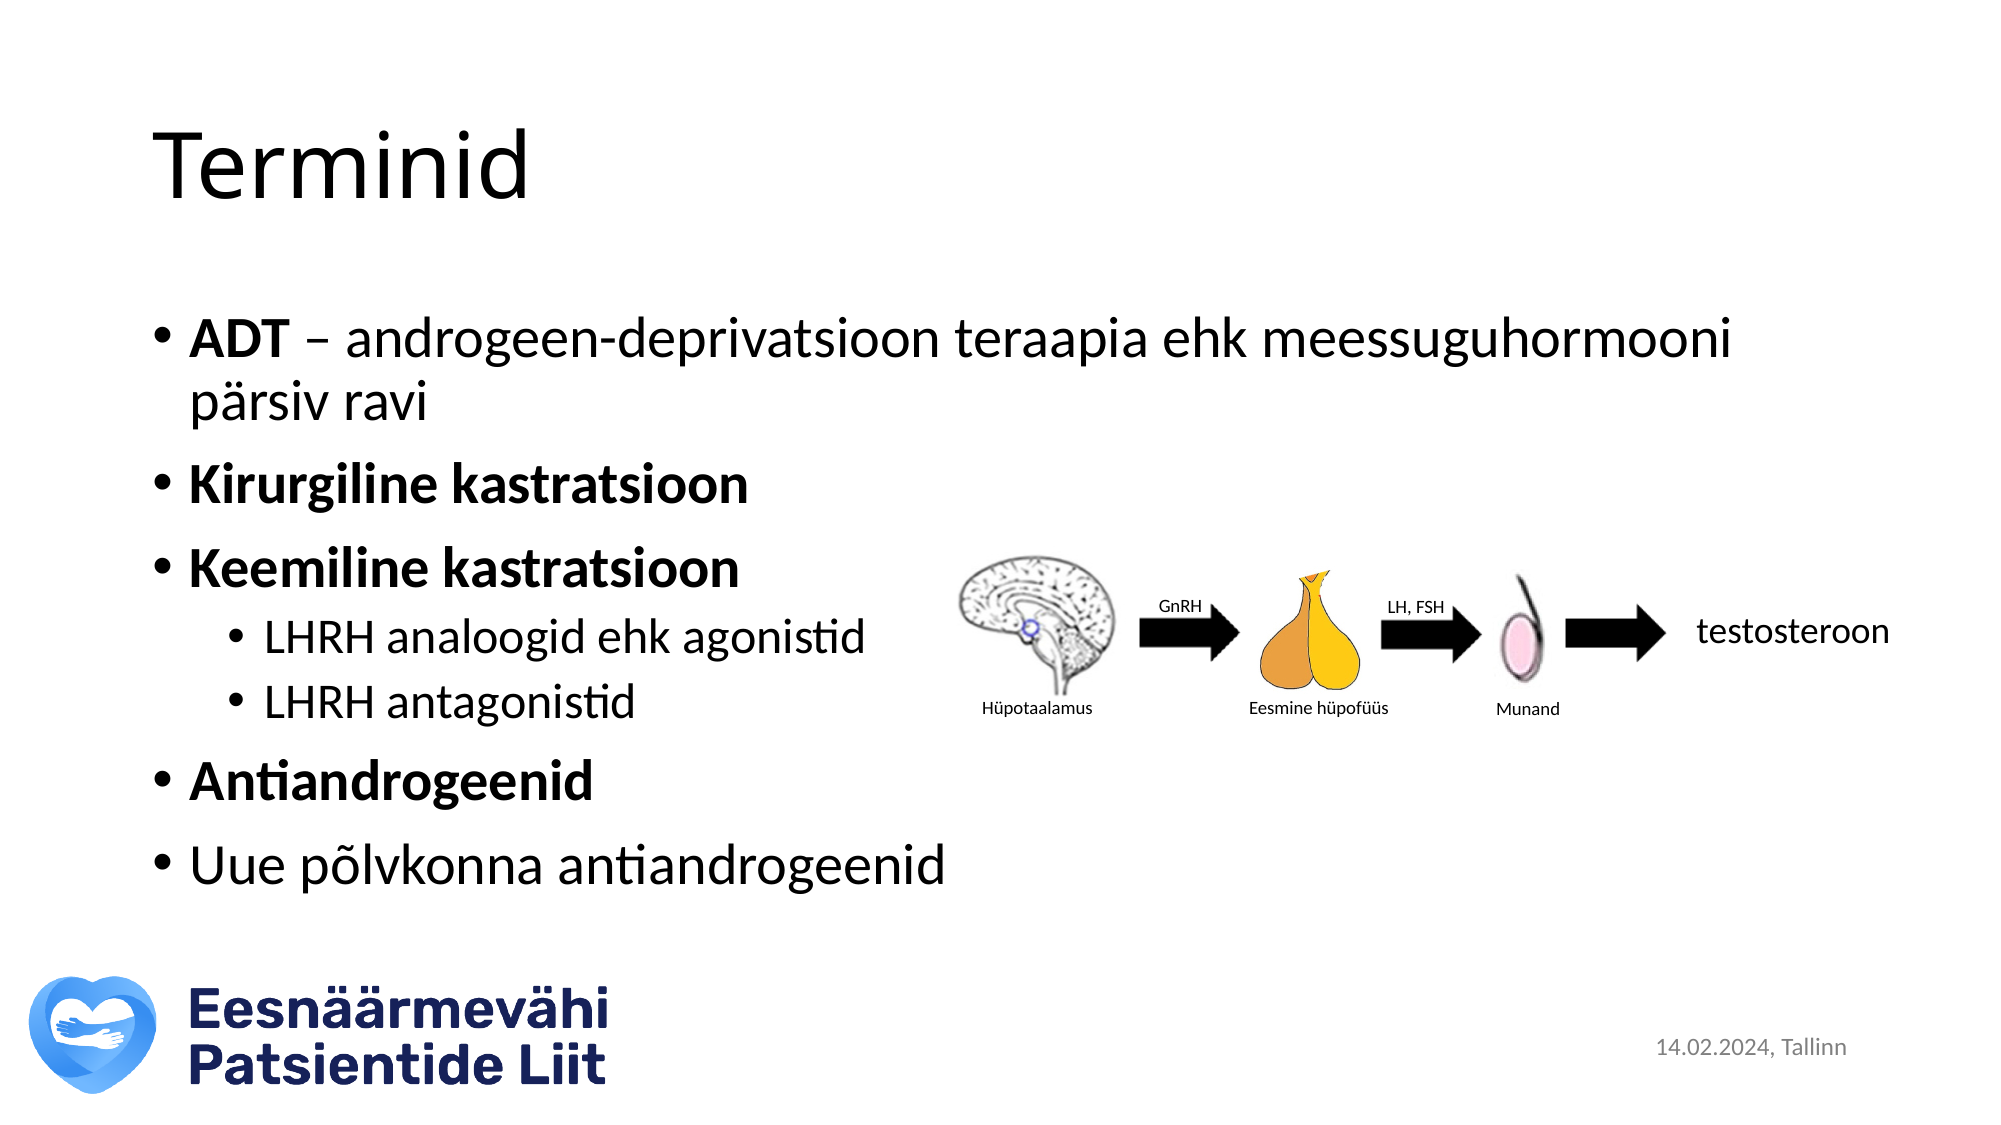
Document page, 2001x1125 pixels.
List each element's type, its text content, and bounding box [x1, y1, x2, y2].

title Terminid [137, 59, 1863, 278]
text_box LH, FSH [1480, 587, 1484, 625]
picture [28, 976, 607, 1094]
picture [952, 530, 1683, 721]
text_box testosteroon [1681, 598, 2000, 659]
text_box Hüpotaalamus [967, 721, 1111, 726]
text_box LH, FSH [1374, 587, 1385, 625]
list ADT – androgeen-deprivatsioon teraapia ehk meessuguhormooni pärsiv ravi Kirurgiline kastratsioon Keemiline kastratsioon LHRH analoogid ehk agonistid LHRH antagonistid Antiandrogeenid Uue põlvkonna antiandrogeenid [137, 299, 1863, 1014]
text_box Eesmine hüpofüüs [1234, 688, 1433, 727]
text_box Munand [1481, 689, 1625, 727]
text_box 14.02.2024, Tallinn [1524, 1023, 1863, 1068]
